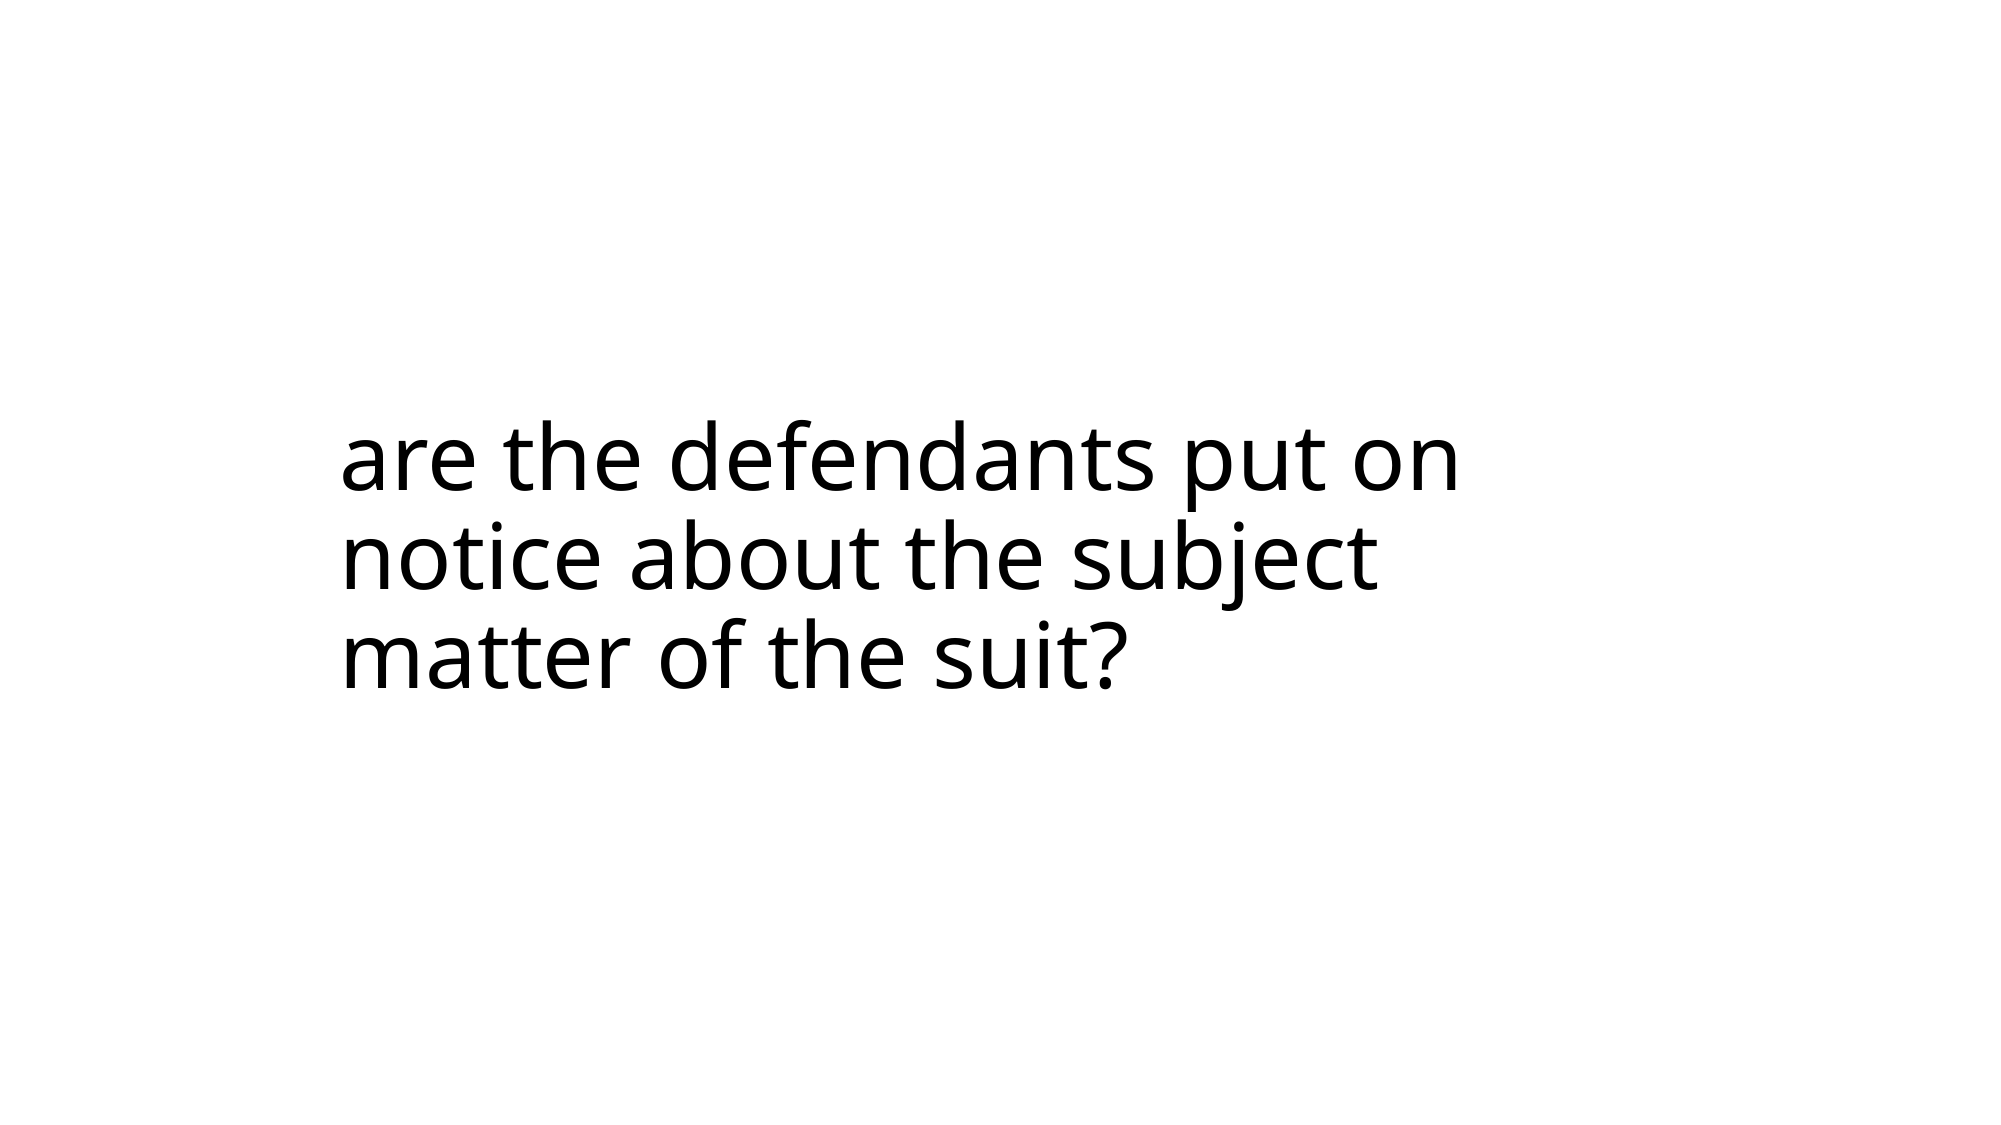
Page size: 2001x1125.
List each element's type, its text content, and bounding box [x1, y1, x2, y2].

title are the defendants put on notice about the subject matter of the suit? [324, 45, 1675, 1075]
